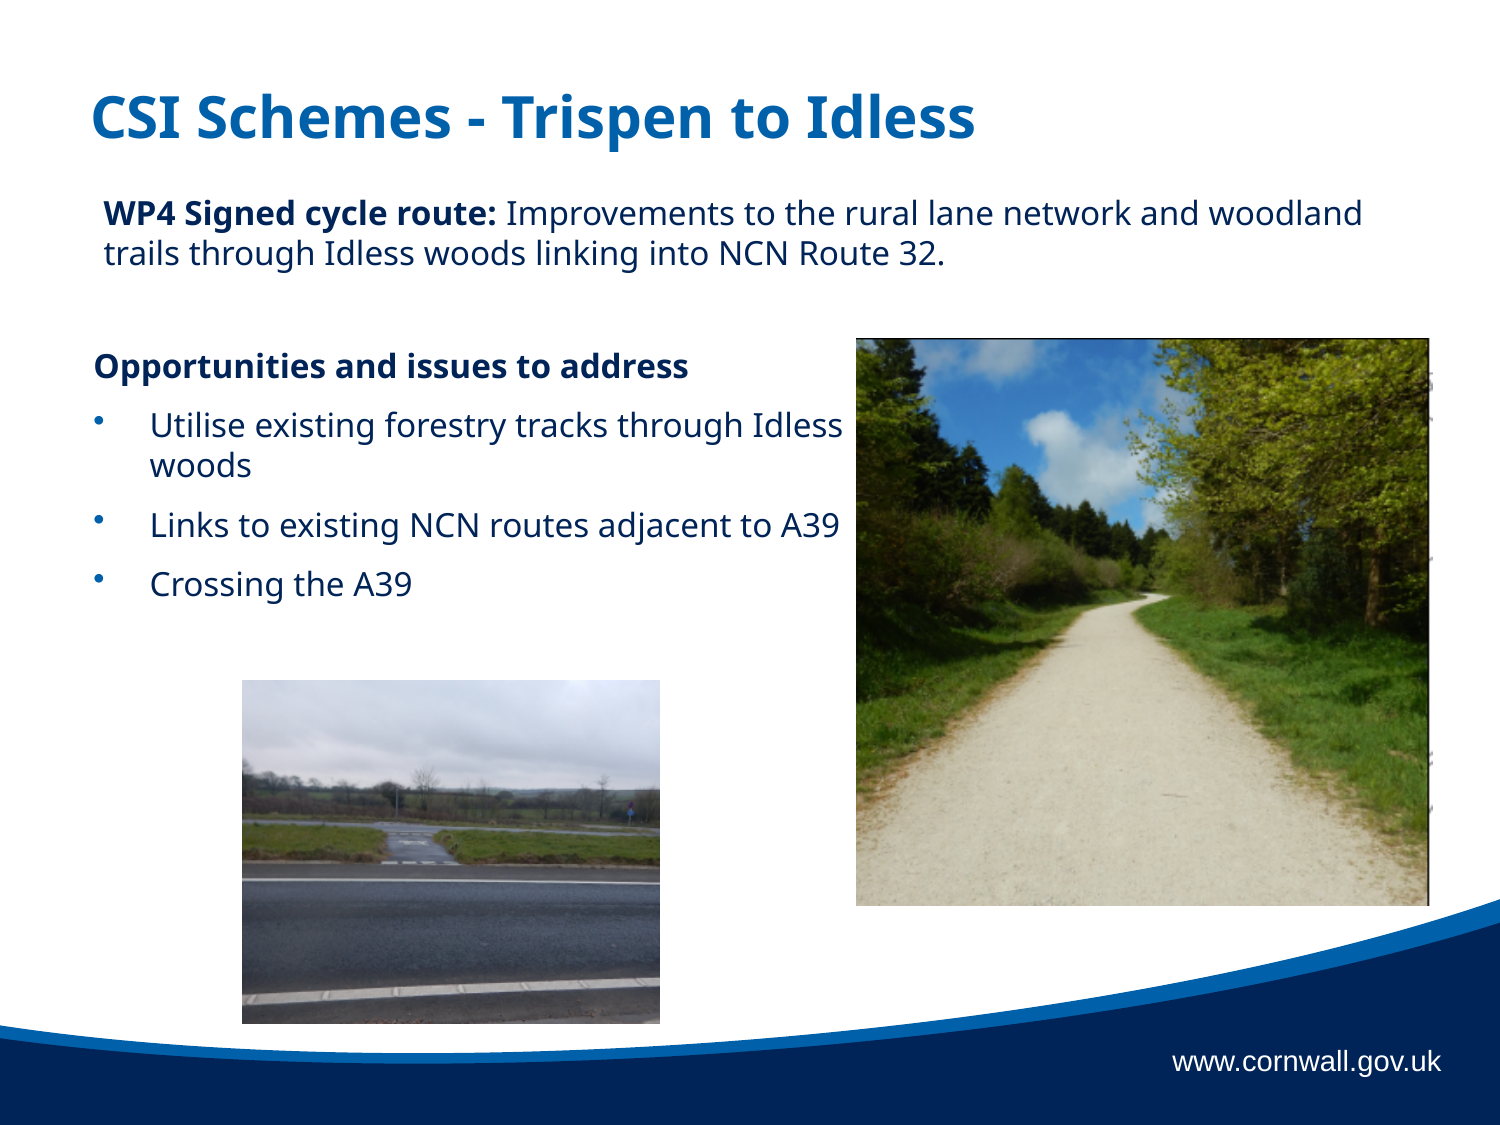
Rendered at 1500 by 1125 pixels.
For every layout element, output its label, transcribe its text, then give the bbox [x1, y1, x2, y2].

picture [241, 680, 660, 1024]
title CSI Schemes - Trispen to Idless [75, 45, 1425, 185]
picture [855, 337, 1433, 906]
list WP4 Signed cycle route: Improvements to the rural lane network and woodland trails through Idless woods linking into NCN Route 32. [88, 184, 1398, 303]
text_box Opportunities and issues to address Utilise existing forestry tracks through Idless woods Links to existing NCN routes adjacent to A39 Crossing the A39 [78, 338, 853, 681]
